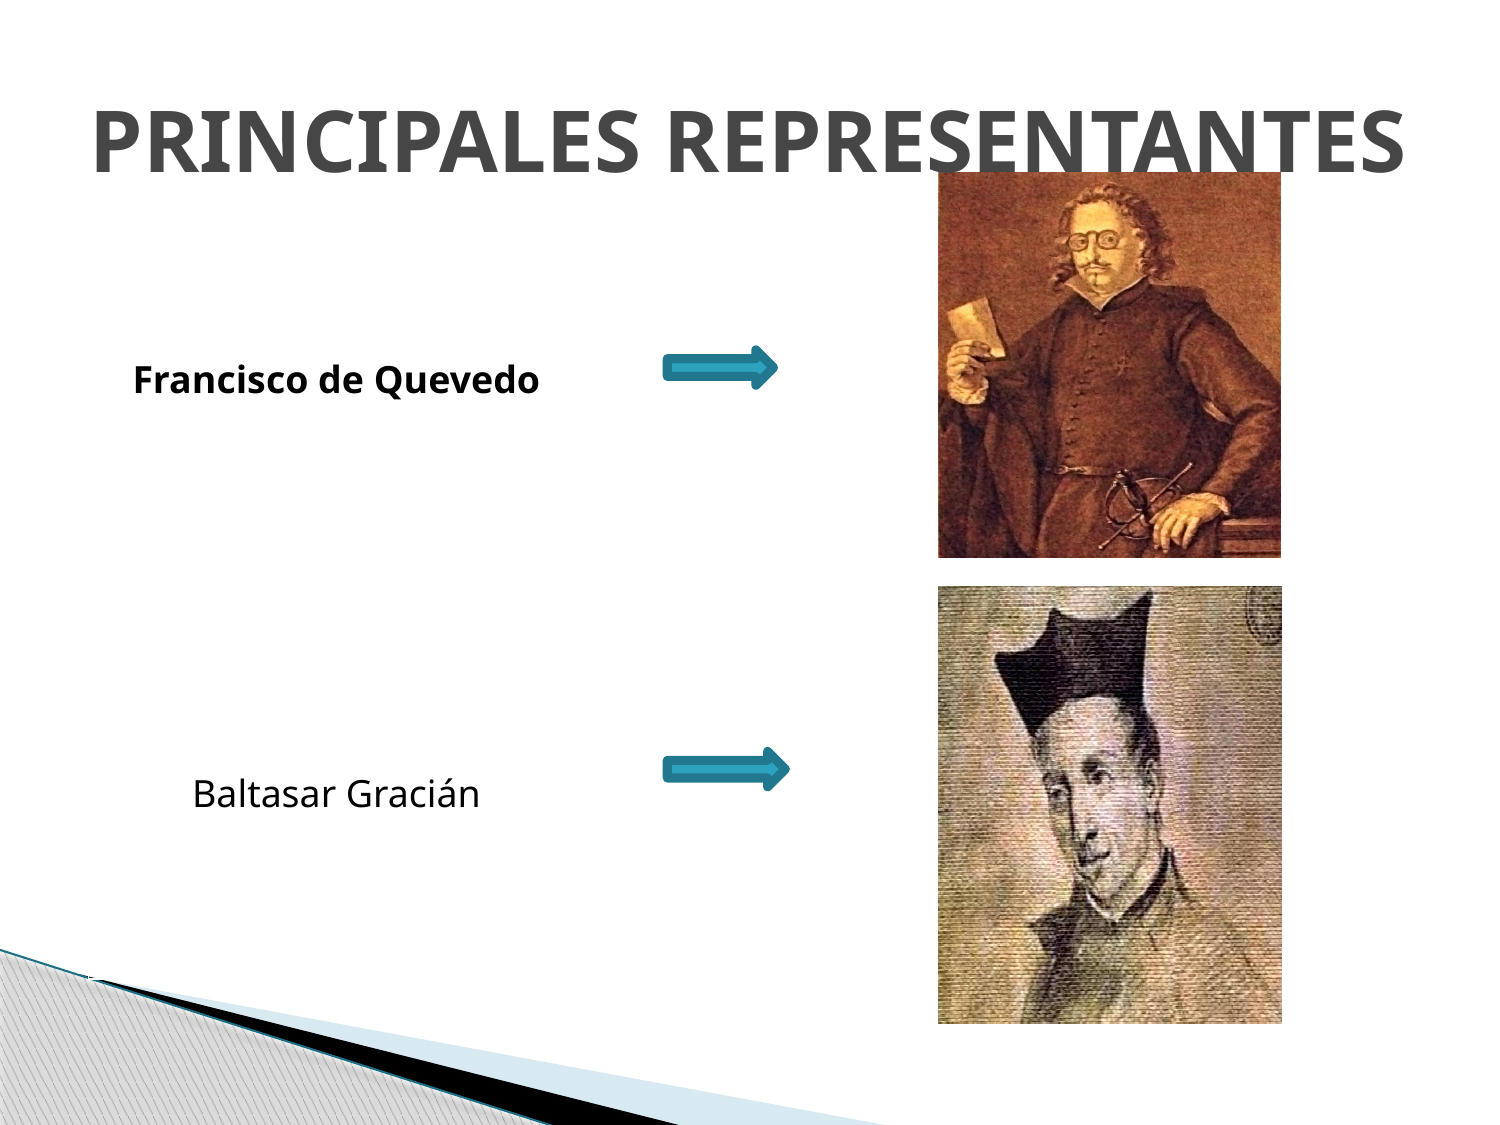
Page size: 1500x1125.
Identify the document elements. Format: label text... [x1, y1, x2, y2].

table_cell Baltasar Gracián [89, 559, 584, 978]
picture [938, 585, 1282, 1024]
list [938, 172, 1282, 559]
table_header Francisco de Quevedo [89, 194, 584, 553]
text_box [662, 345, 779, 390]
text_box [662, 746, 790, 792]
title PRINCIPALES REPRESENTANTES [75, 45, 1425, 233]
